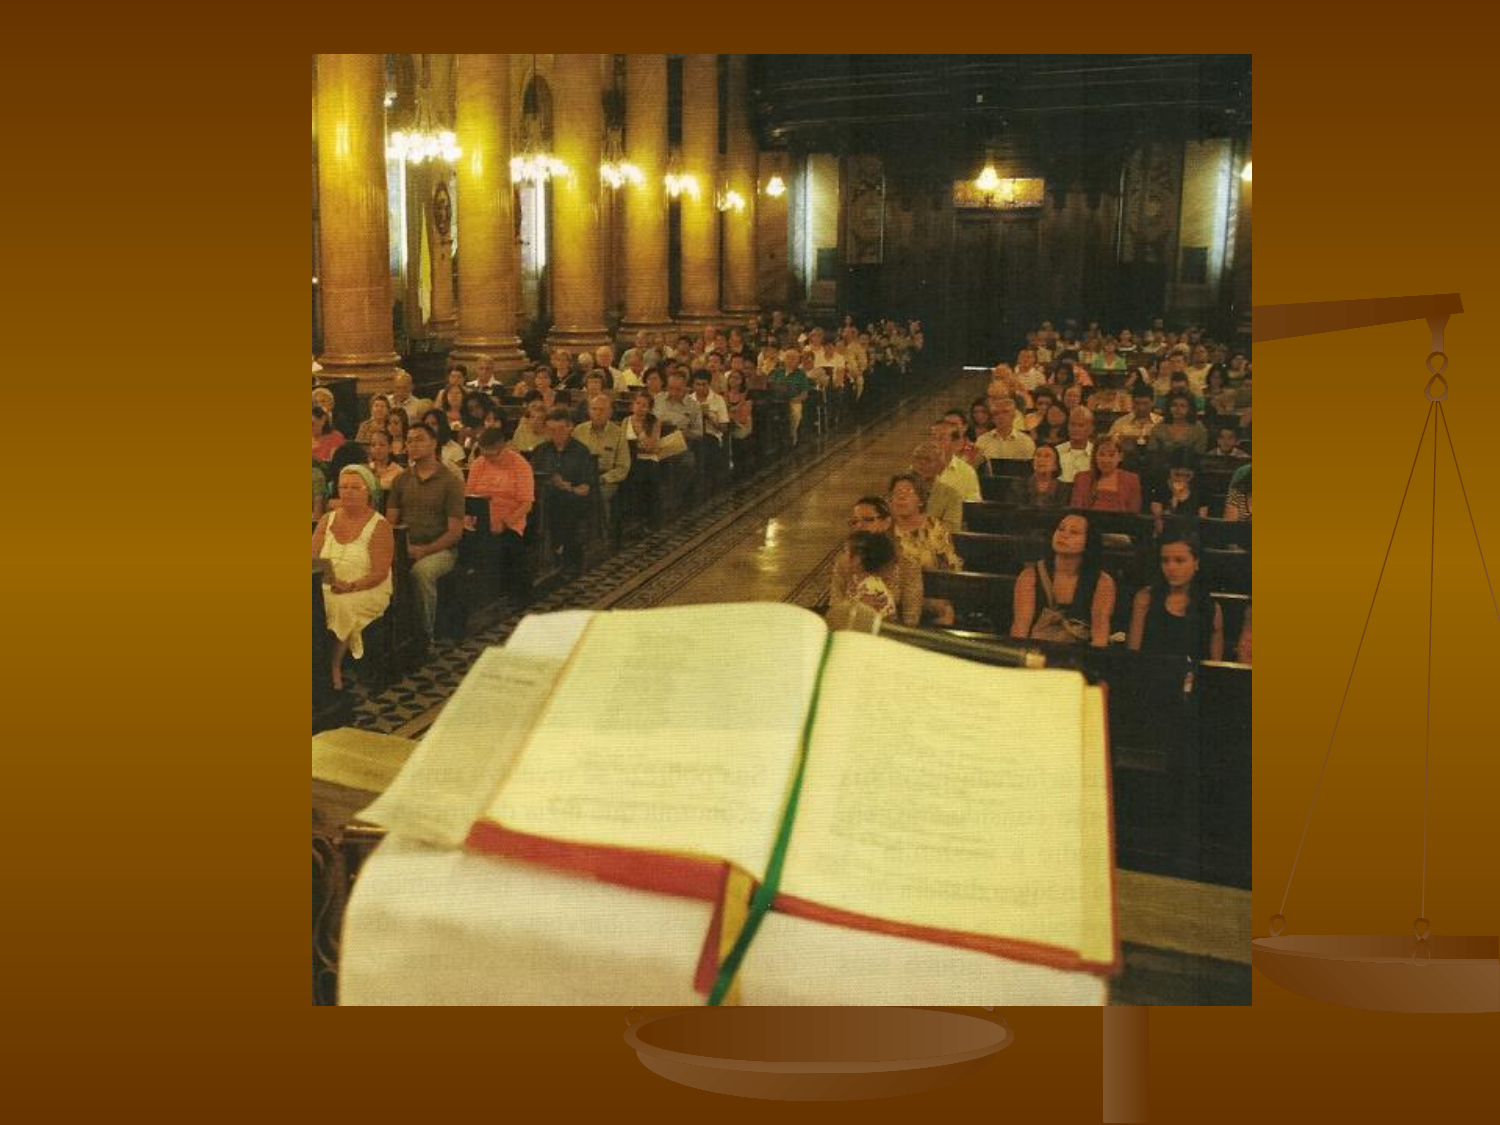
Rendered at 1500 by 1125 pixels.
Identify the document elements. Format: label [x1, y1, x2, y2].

picture [312, 54, 1252, 1006]
